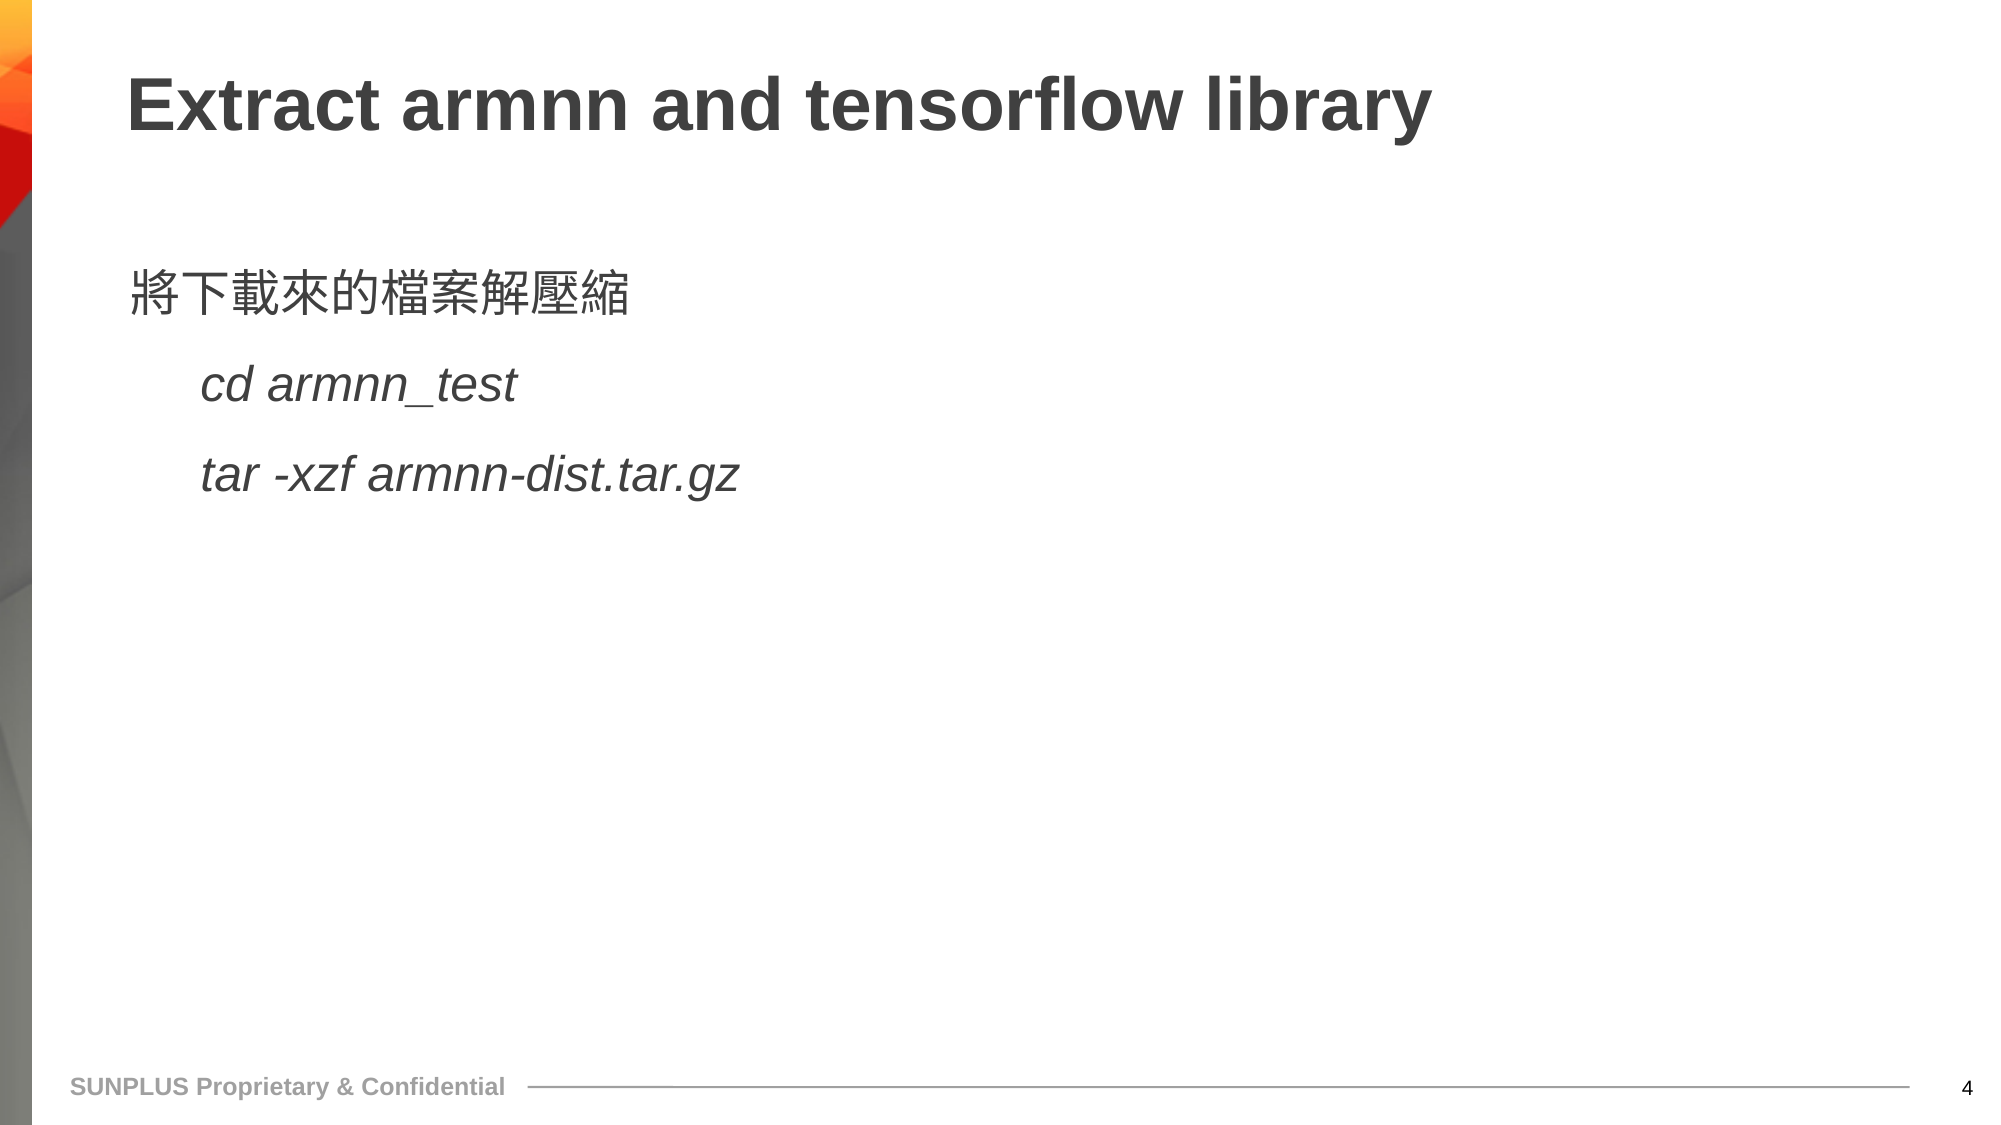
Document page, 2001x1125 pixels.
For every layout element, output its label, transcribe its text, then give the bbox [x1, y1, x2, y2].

slide_number 3 [1909, 1057, 1989, 1117]
title Extract armnn and tensorflow library [111, 47, 1926, 154]
picture [0, 0, 32, 1125]
list 將下載來的檔案解壓縮 cd armnn_test tar -xzf armnn-dist.tar.gz [115, 224, 1927, 993]
